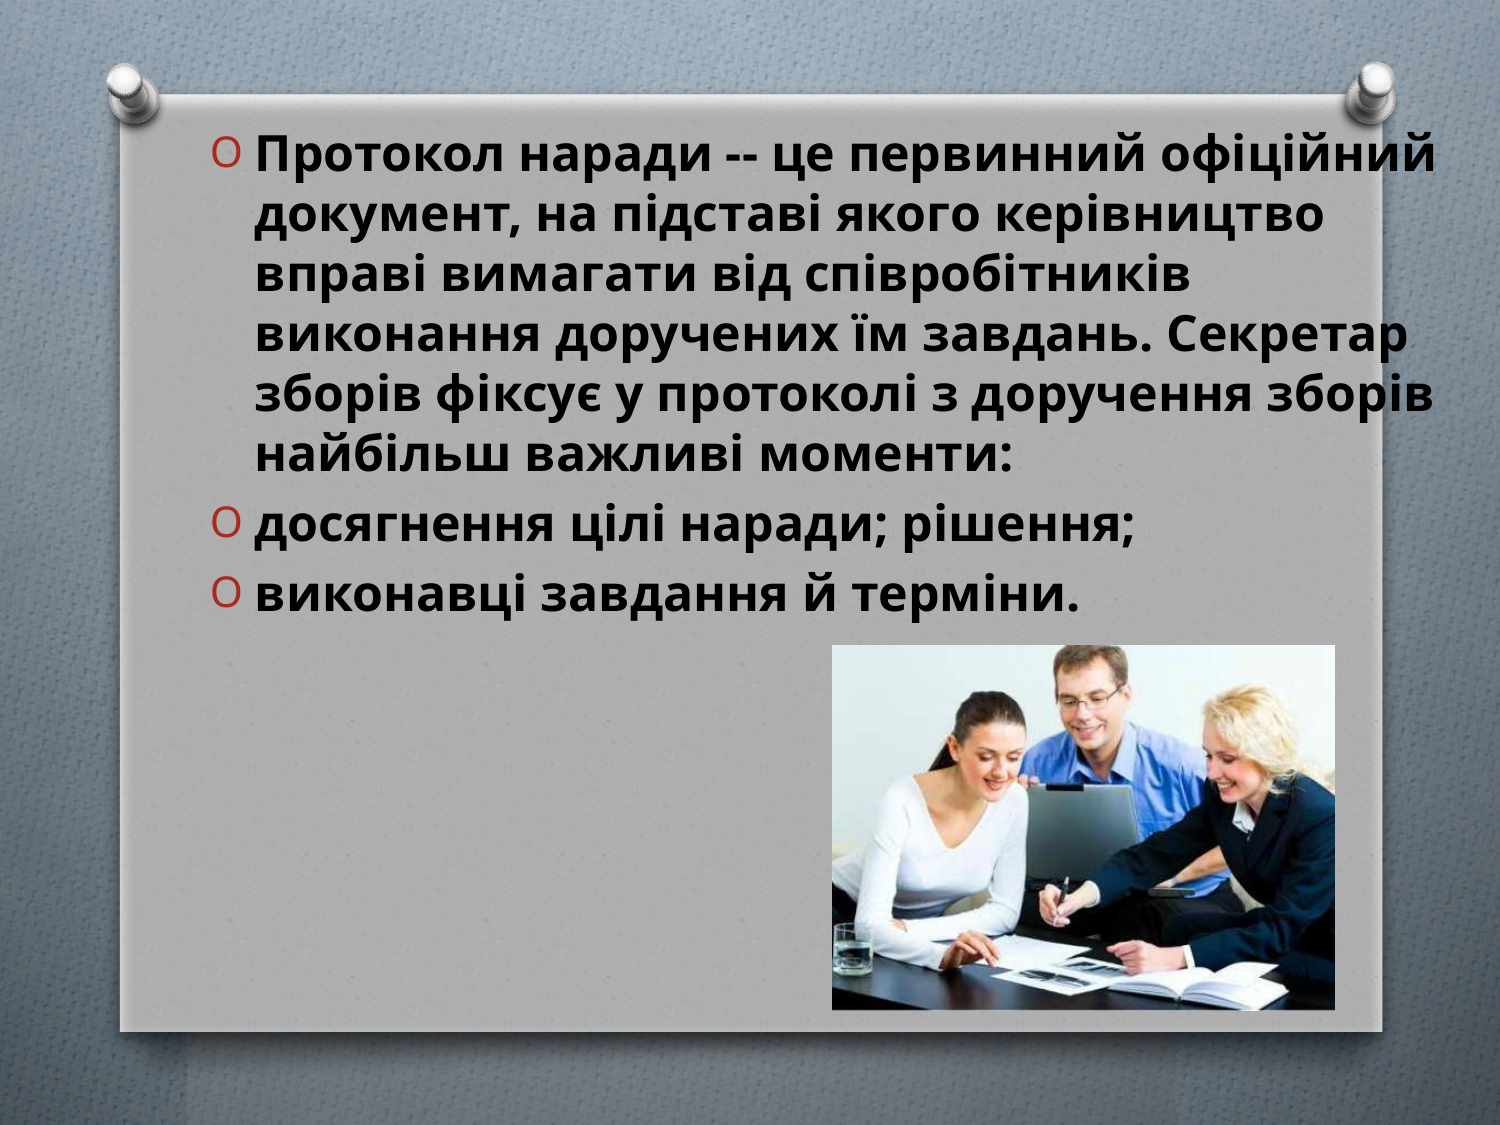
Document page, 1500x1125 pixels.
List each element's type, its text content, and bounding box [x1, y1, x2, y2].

picture [75, 29, 198, 153]
picture [1317, 35, 1436, 113]
picture [832, 644, 1335, 1012]
list Протокол наради -- це первинний офіційний документ, на підставі якого керівництво вправі вимагати від співробітників виконання доручених їм завдань. Секретар зборів фіксує у протоколі з доручення зборів найбільш важливі моменти: досягнення цілі наради; рішення; виконавці завдання й терміни. [194, 113, 1477, 796]
